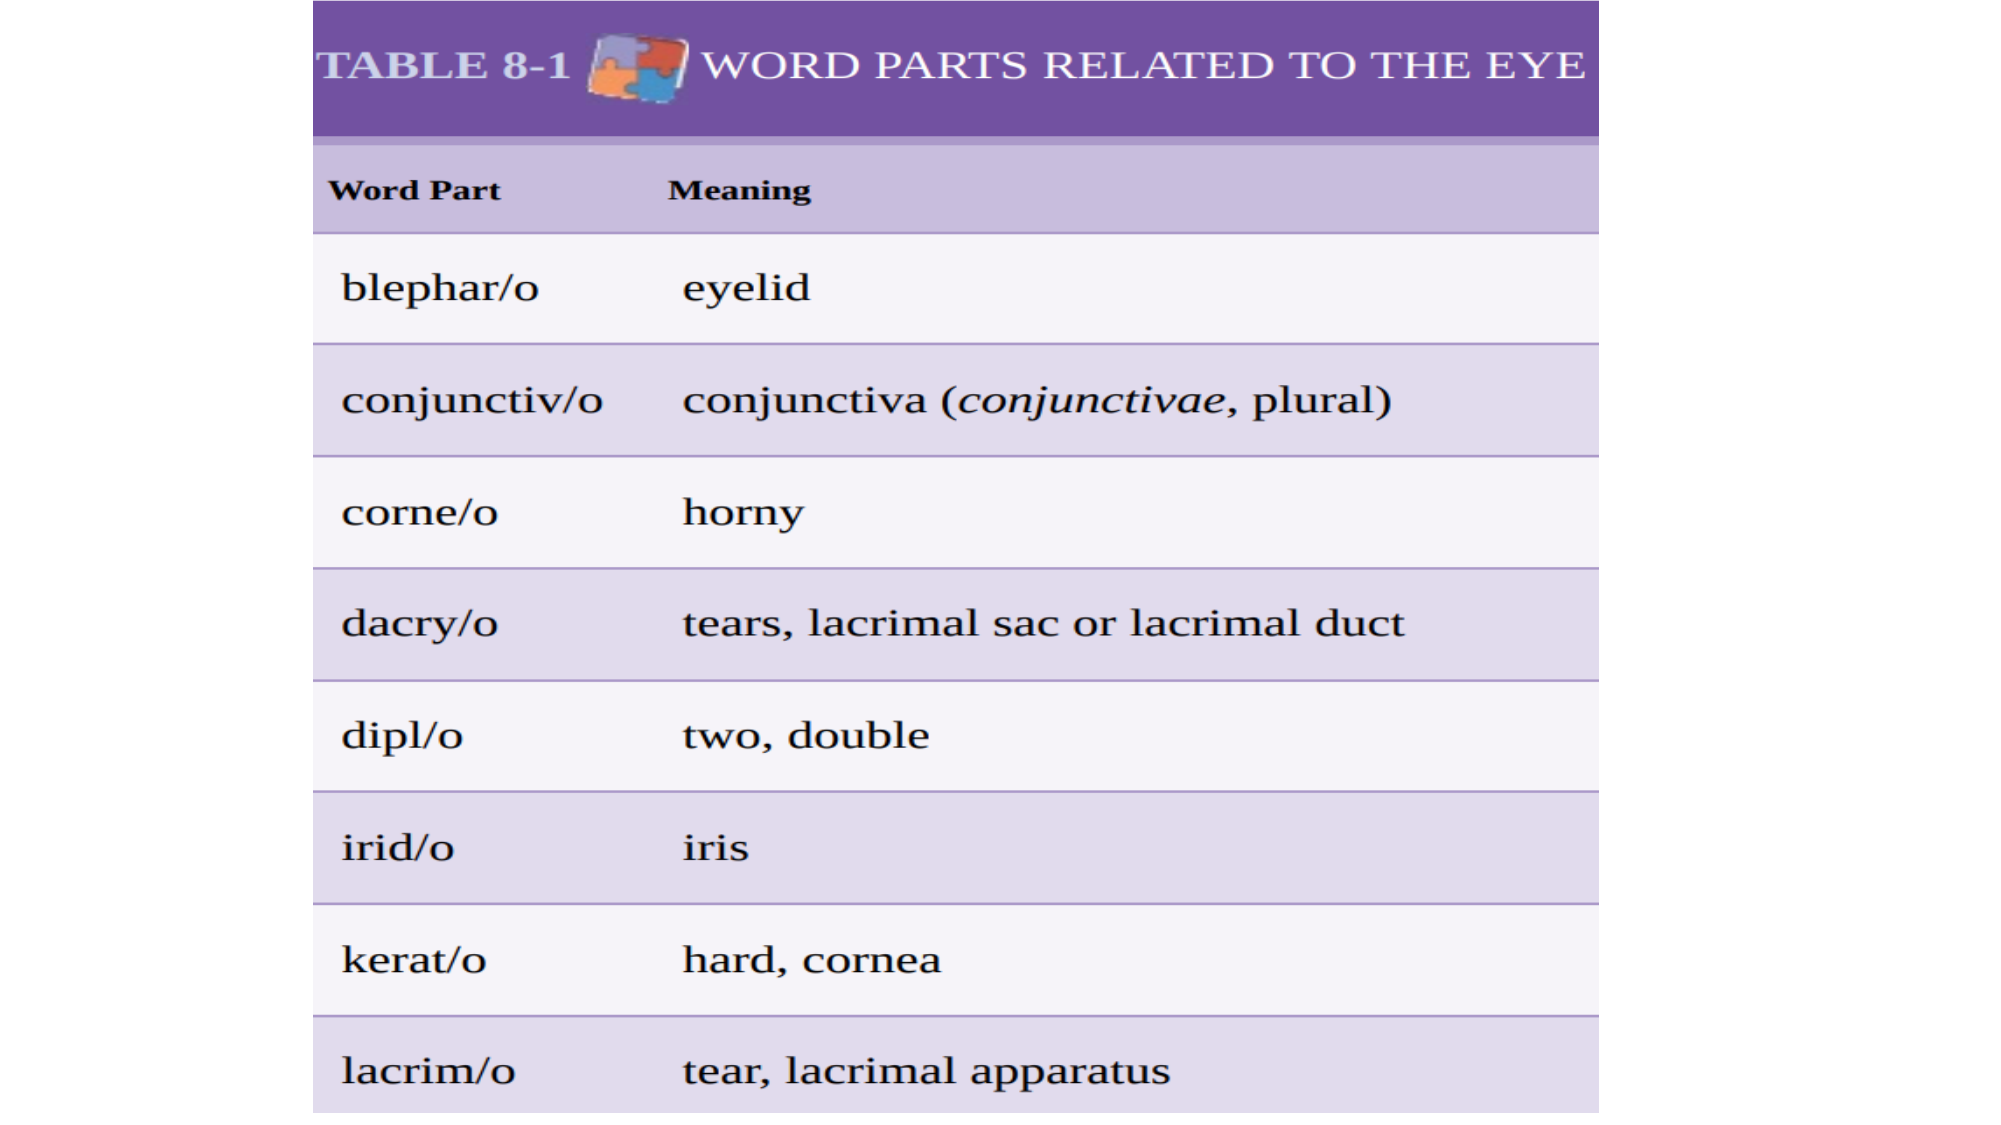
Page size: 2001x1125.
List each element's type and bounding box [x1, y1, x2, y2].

list [312, 0, 1600, 1113]
